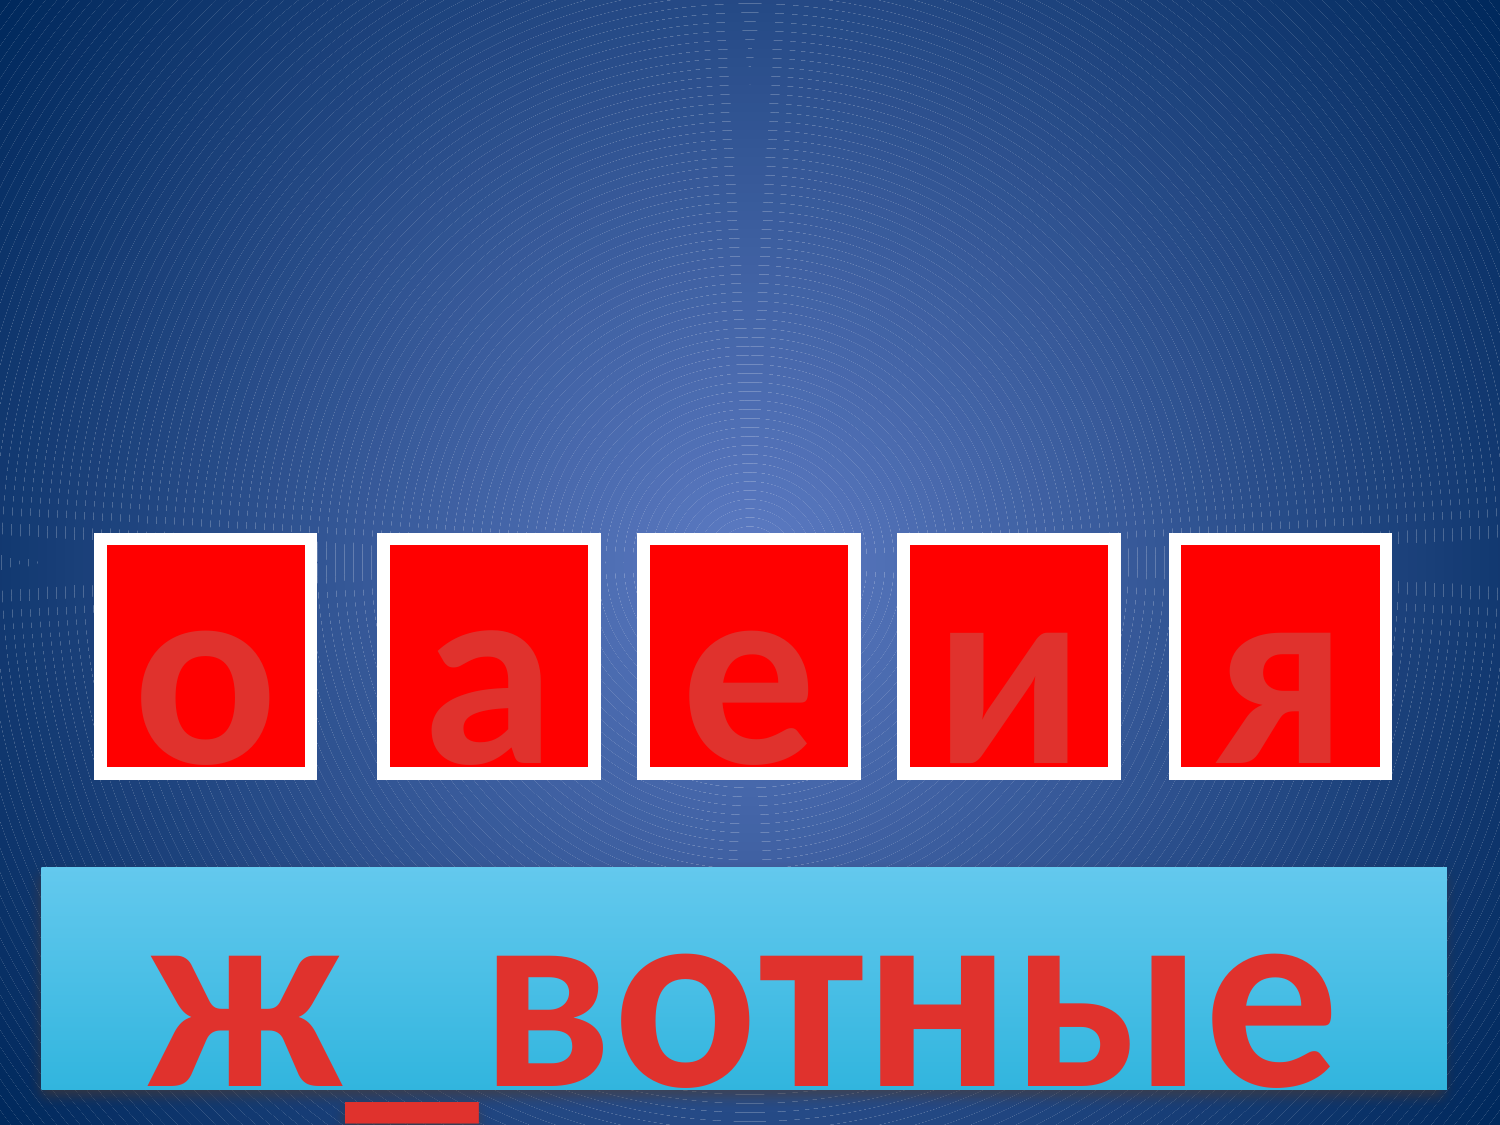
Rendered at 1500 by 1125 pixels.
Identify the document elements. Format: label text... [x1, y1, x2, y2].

text_box и [903, 538, 1115, 774]
text_box ж_вотные [41, 867, 1447, 1090]
text_box о [100, 538, 312, 774]
text_box а [383, 538, 595, 774]
text_box я [1175, 538, 1387, 774]
text_box е [643, 538, 855, 774]
